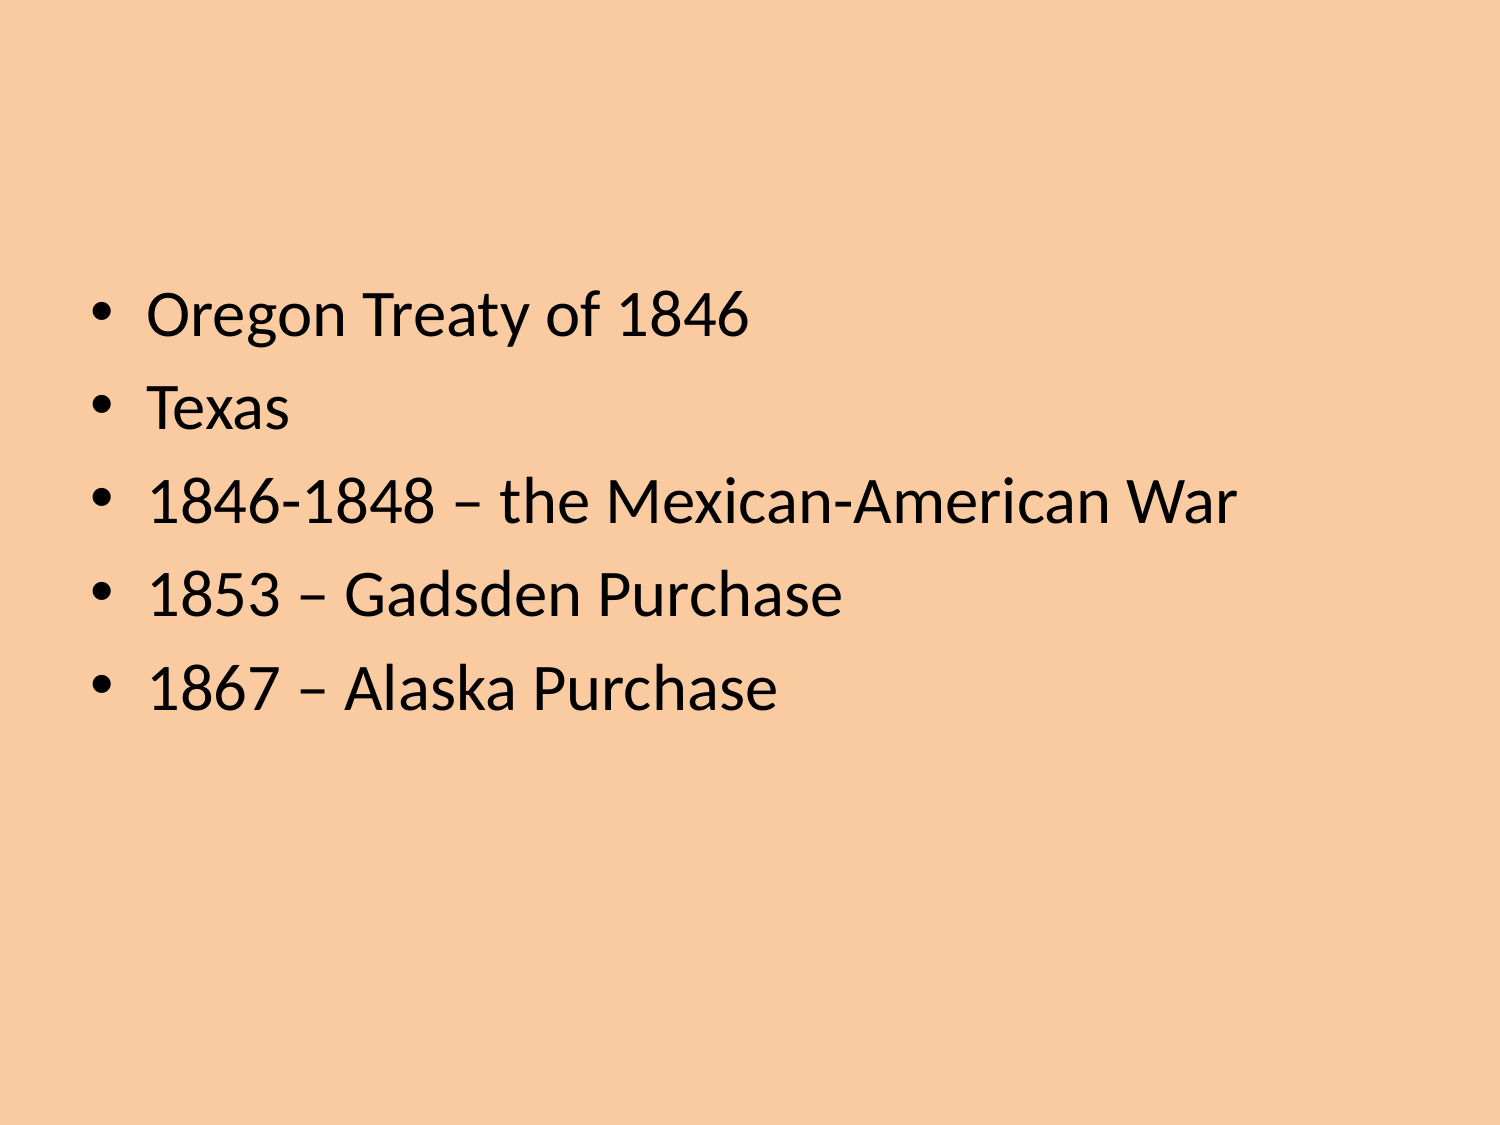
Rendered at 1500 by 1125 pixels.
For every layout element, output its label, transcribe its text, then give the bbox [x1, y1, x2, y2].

list Oregon Treaty of 1846 Texas 1846-1848 – the Mexican-American War 1853 – Gadsden Purchase 1867 – Alaska Purchase [75, 262, 1425, 1005]
